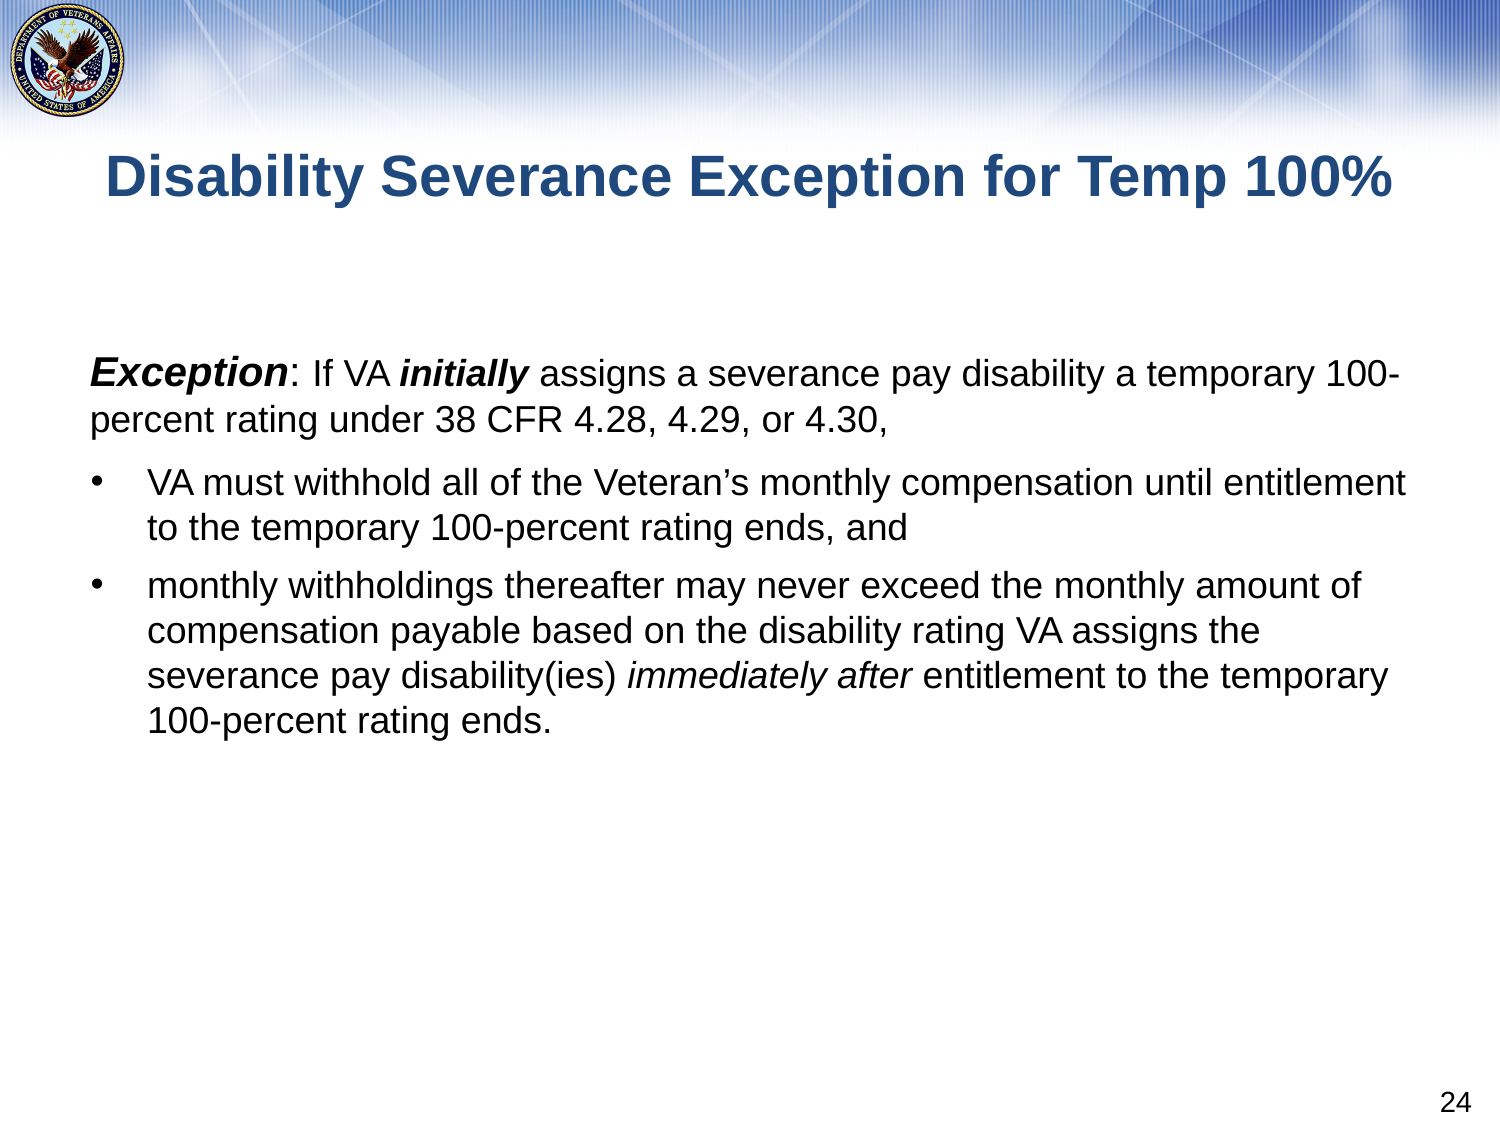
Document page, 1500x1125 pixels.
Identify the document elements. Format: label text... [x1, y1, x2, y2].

list Exception: If VA initially assigns a severance pay disability a temporary 100-percent rating under 38 CFR 4.28, 4.29, or 4.30, [75, 337, 1425, 450]
title Disability Severance Exception for Temp 100% [0, 130, 1500, 309]
slide_number 24 [1136, 1083, 1487, 1125]
picture [0, 309, 1500, 1062]
text_box VA must withhold all of the Veteran’s monthly compensation until entitlement to the temporary 100-percent rating ends, and monthly withholdings thereafter may never exceed the monthly amount of compensation payable based on the disability rating VA assigns the severance pay disability(ies) immediately after entitlement to the temporary 100-percent rating ends. [75, 450, 1428, 748]
picture [0, 0, 1500, 130]
